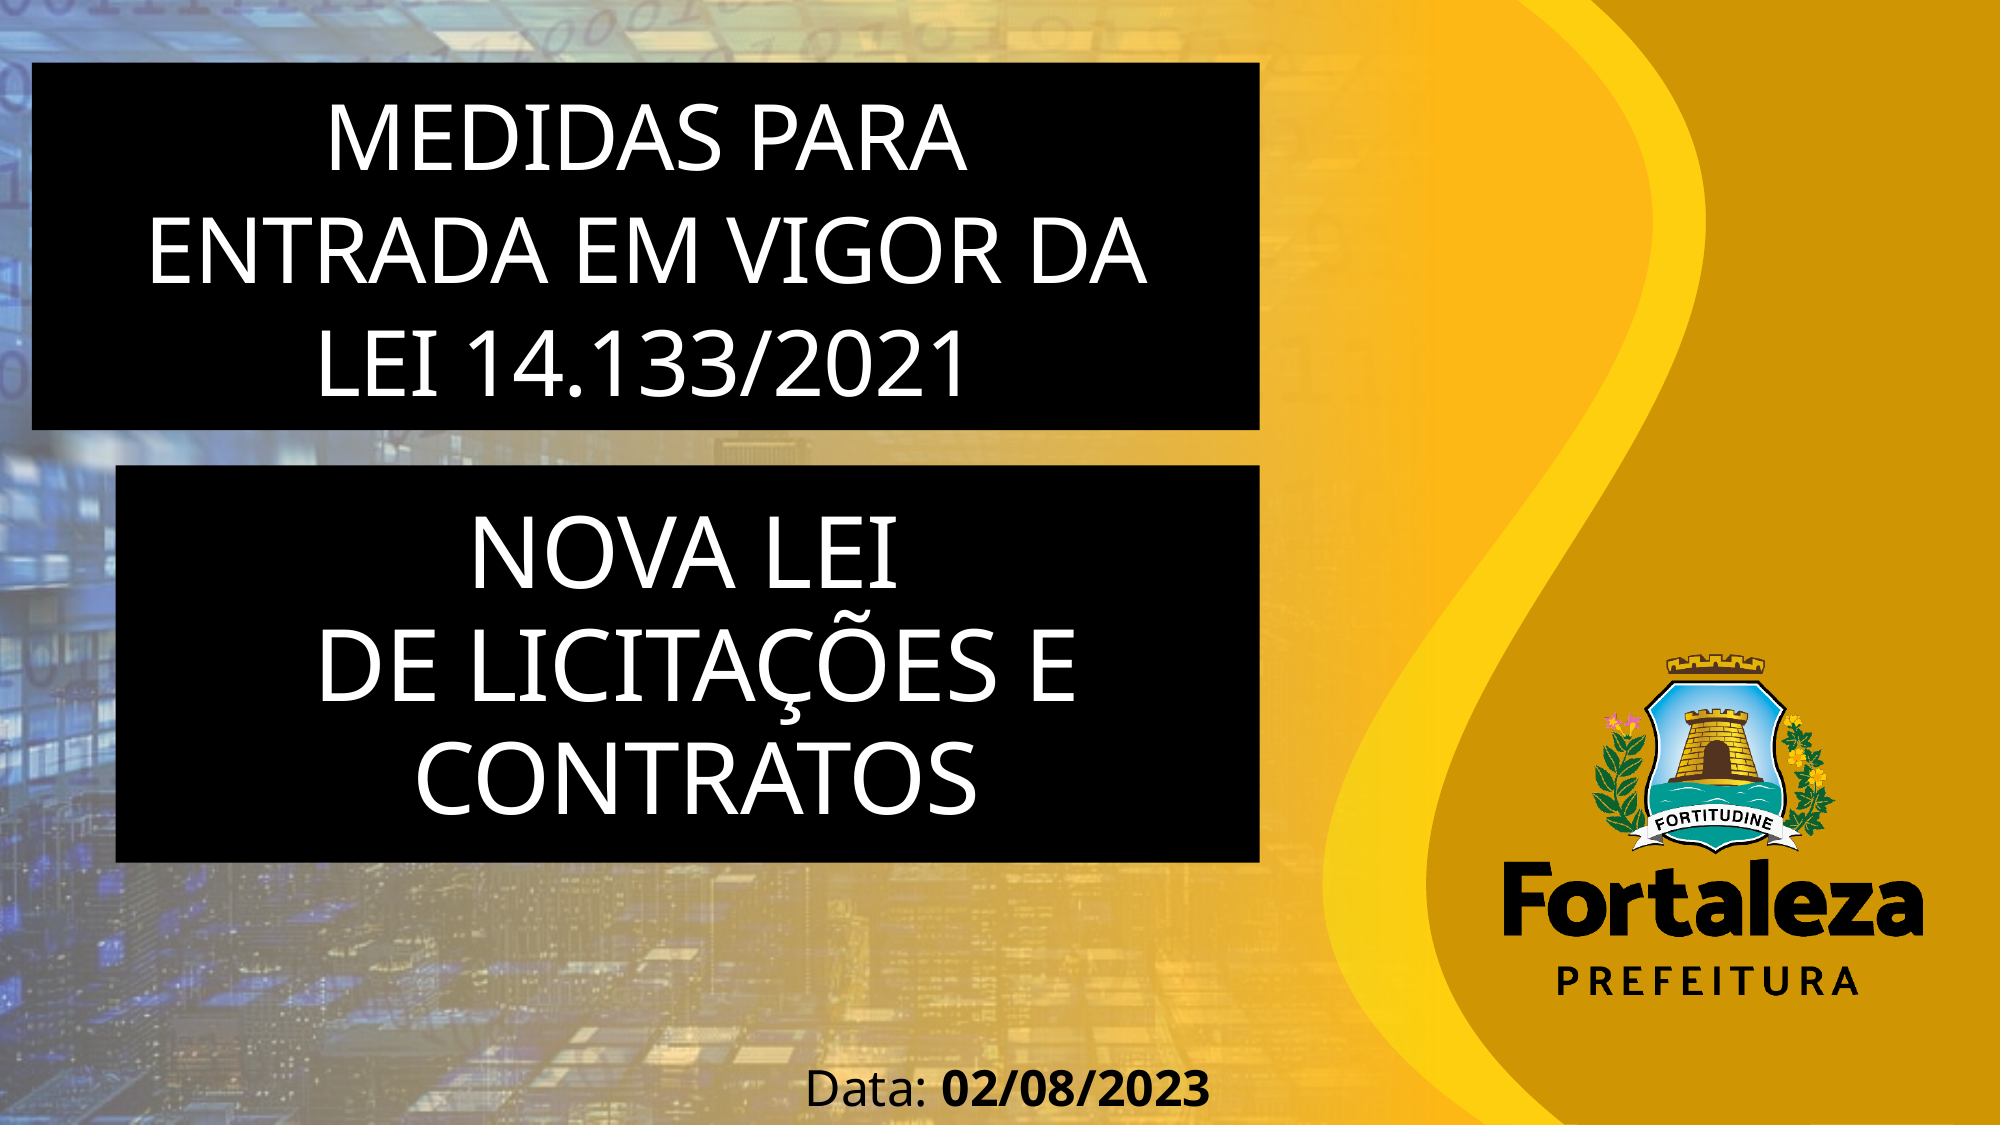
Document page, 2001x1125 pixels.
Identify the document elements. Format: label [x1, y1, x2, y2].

text_box [31, 62, 1278, 863]
text_box [1995, 0, 2000, 1125]
picture [0, 0, 1995, 1125]
